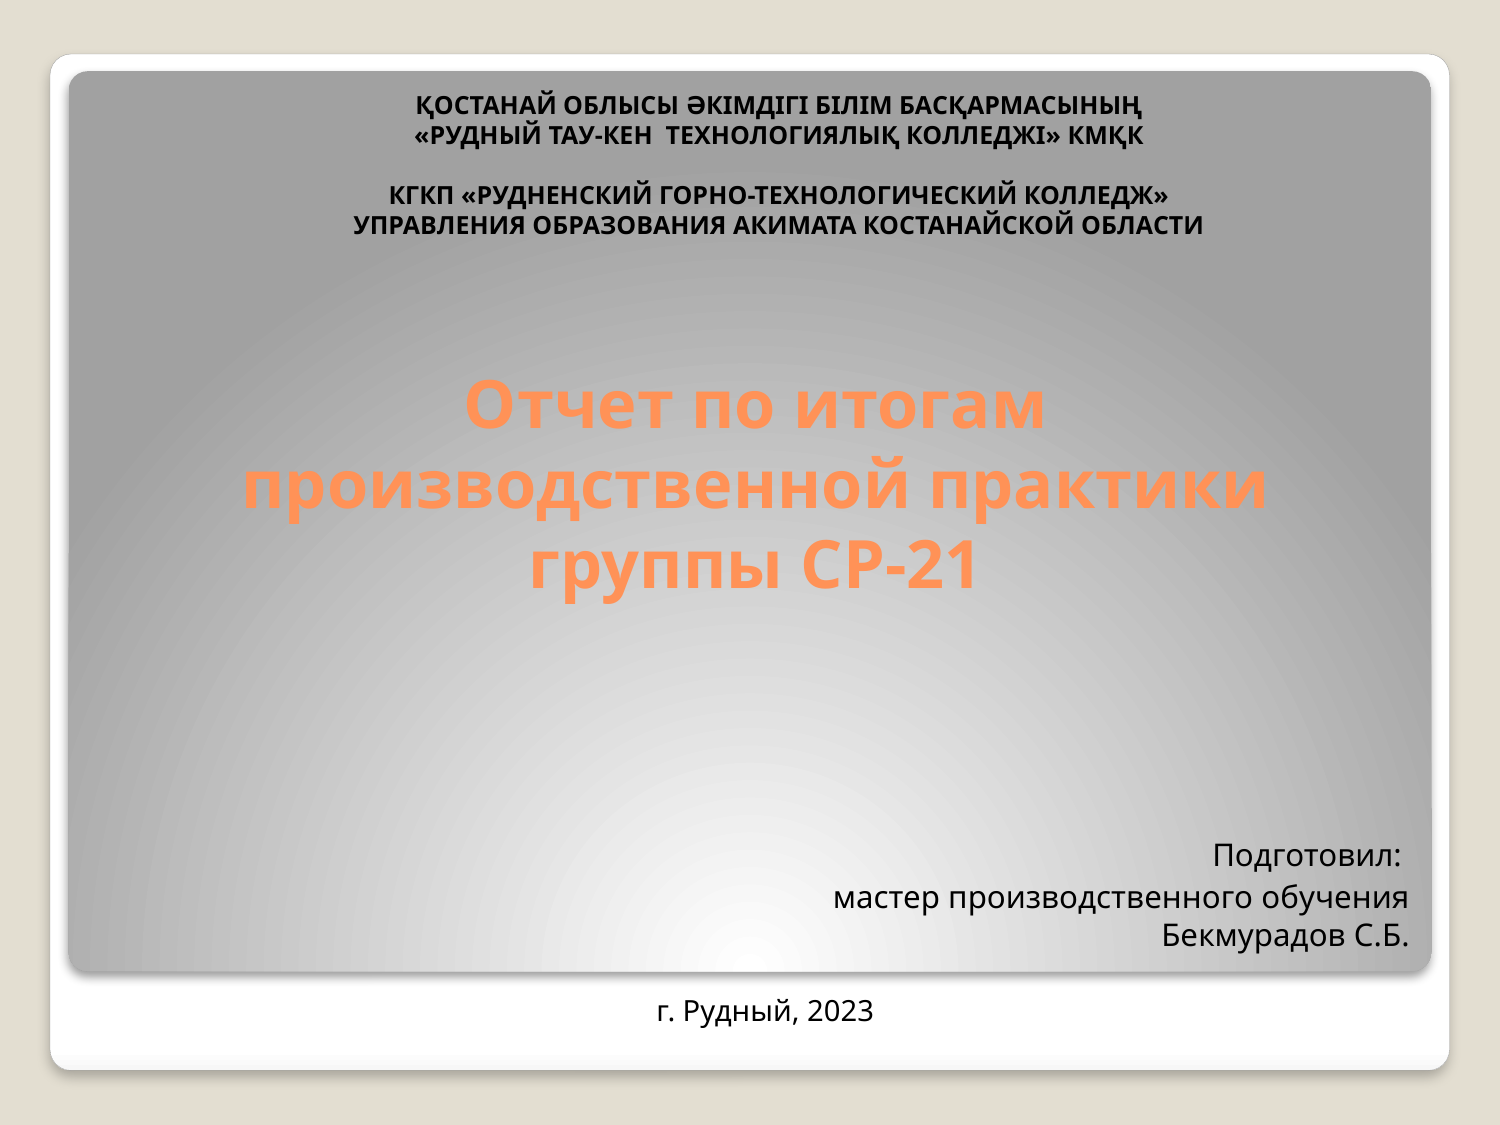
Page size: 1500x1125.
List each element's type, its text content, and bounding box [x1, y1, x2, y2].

text_box ҚОСТАНАЙ ОБЛЫСЫ ӘКІМДІГІ БІЛІМ БАСҚАРМАСЫНЫҢ «РУДНЫЙ ТАУ-КЕН ТЕХНОЛОГИЯЛЫҚ КОЛЛЕДЖІ» КМҚК КГКП «РУДНЕНСКИЙ ГОРНО-ТЕХНОЛОГИЧЕСКИЙ КОЛЛЕДЖ» УПРАВЛЕНИЯ ОБРАЗОВАНИЯ АКИМАТА КОСТАНАЙСКОЙ ОБЛАСТИ [128, 81, 1430, 267]
text_box г. Рудный, 2023 [621, 984, 910, 1055]
list Подготовил: мастер производственного обучения Бекмурадов С.Б. [785, 820, 1425, 961]
title Отчет по итогам производственной практики группы СР-21 [199, 328, 1313, 610]
